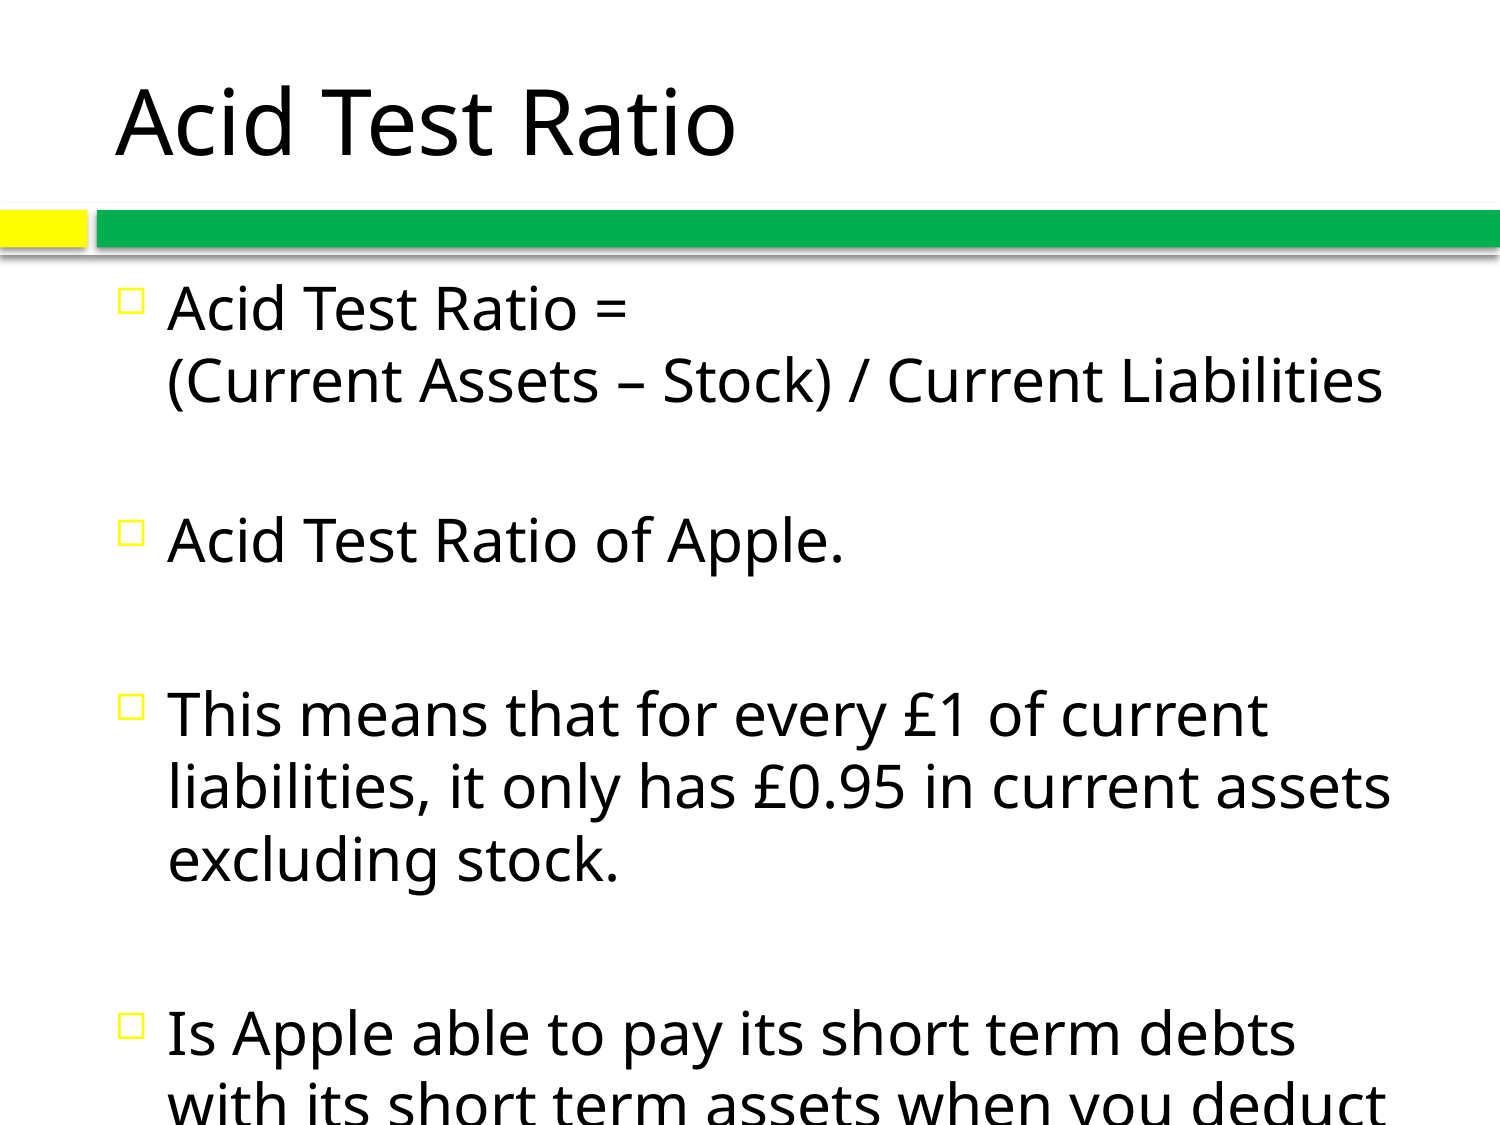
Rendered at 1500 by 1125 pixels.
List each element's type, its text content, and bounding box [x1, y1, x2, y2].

title Acid Test Ratio [100, 37, 1438, 200]
list Acid Test Ratio = (Current Assets – Stock) / Current Liabilities Acid Test Ratio of Apple. This means that for every £1 of current liabilities, it only has £0.95 in current assets excluding stock. Is Apple able to pay its short term debts with its short term assets when you deduct stock? [100, 262, 1438, 1094]
